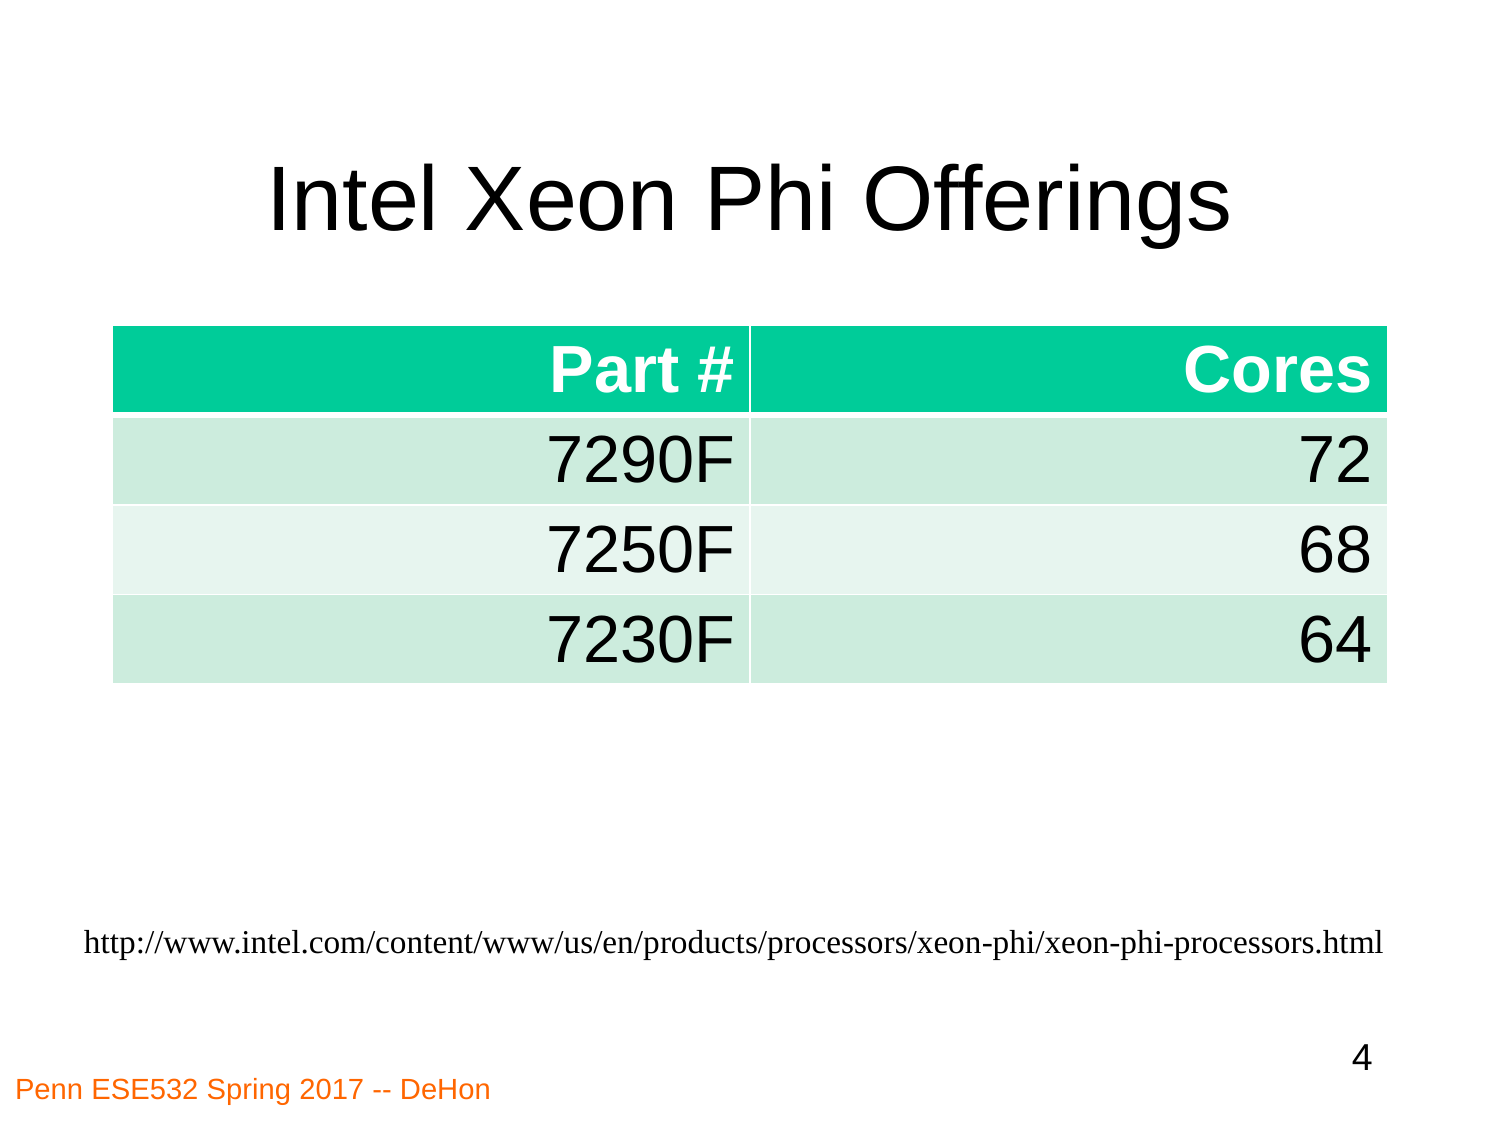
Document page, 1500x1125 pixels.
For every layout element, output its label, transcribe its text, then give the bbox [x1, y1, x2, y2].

table_cell 7290F [113, 418, 749, 504]
table_cell 72 [751, 418, 1387, 504]
slide_number 4 [1074, 1024, 1388, 1101]
slide_number Penn ESE532 Spring 2017 -- DeHon [0, 1062, 613, 1125]
title Intel Xeon Phi Offerings [112, 99, 1388, 288]
table_header Part # [113, 326, 749, 412]
table_header Cores [751, 326, 1387, 412]
table_cell 64 [751, 595, 1387, 683]
table_cell 68 [751, 506, 1387, 594]
text_box http://www.intel.com/content/www/us/en/products/processors/xeon-phi/xeon-phi-processors.html [69, 912, 1402, 968]
table_cell 7250F [113, 506, 749, 594]
table_cell 7230F [113, 595, 749, 683]
